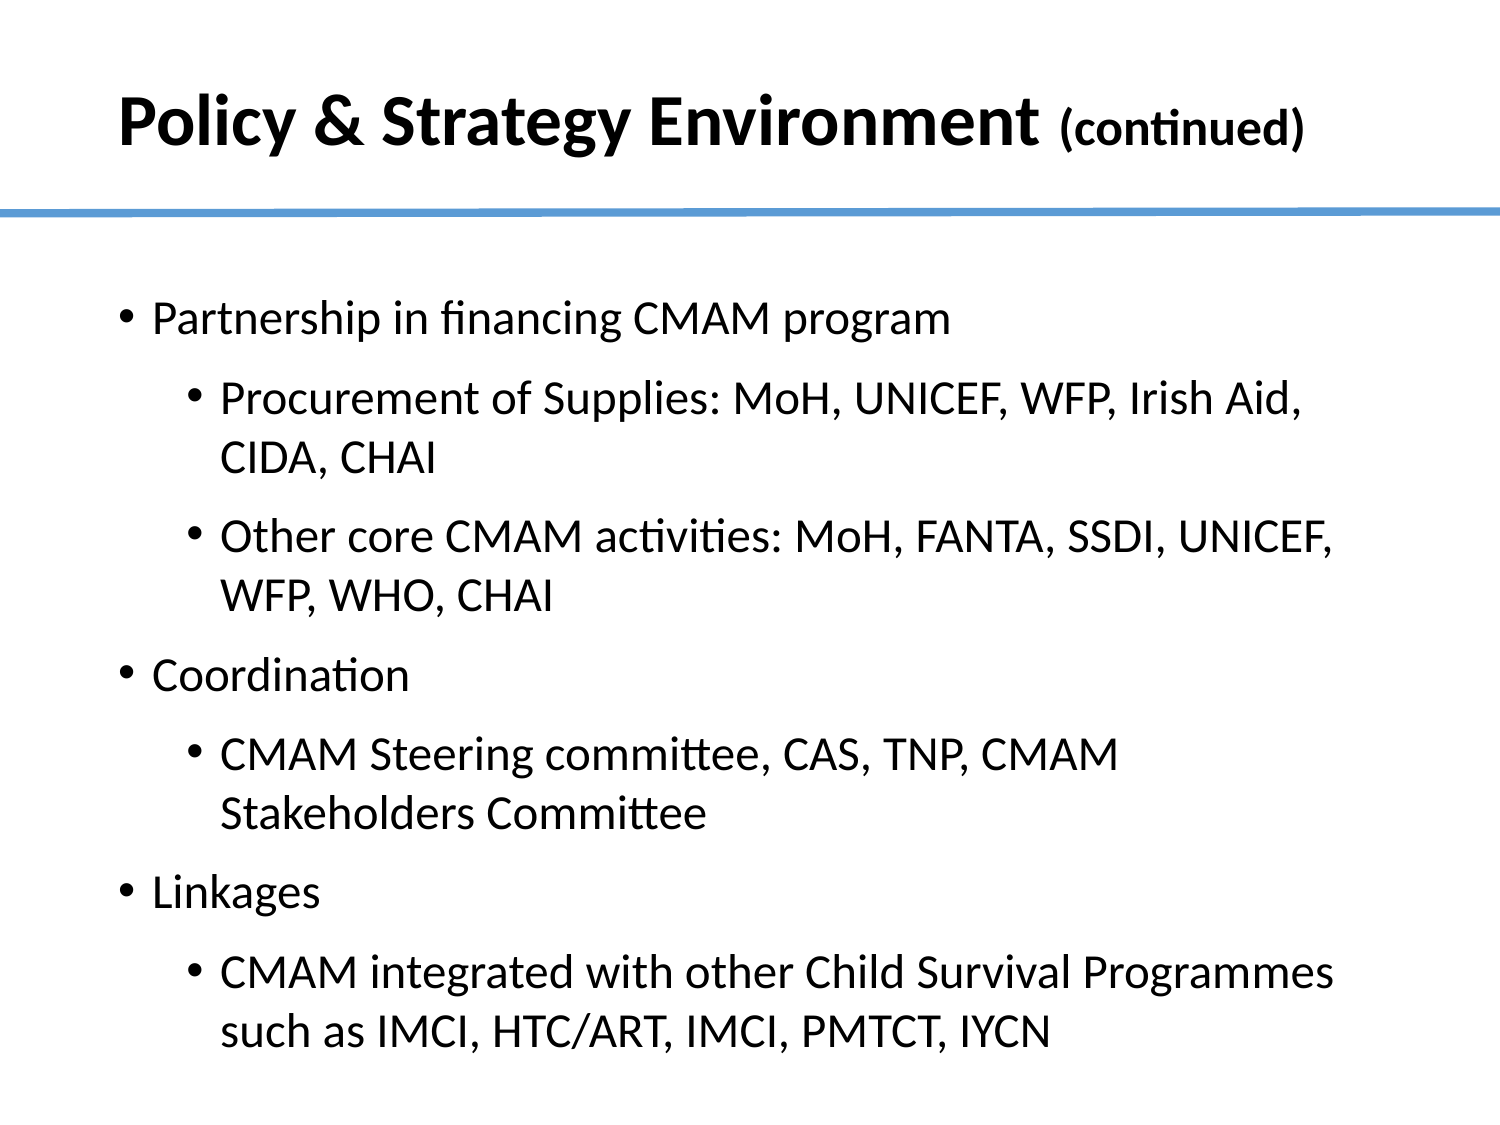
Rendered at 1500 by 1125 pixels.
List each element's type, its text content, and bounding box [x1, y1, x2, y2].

title Policy & Strategy Environment (continued) [103, 59, 1397, 185]
list Partnership in financing CMAM program Procurement of Supplies: MoH, UNICEF, WFP, Irish Aid, CIDA, CHAI Other core CMAM activities: MoH, FANTA, SSDI, UNICEF, WFP, WHO, CHAI Coordination CMAM Steering committee, CAS, TNP, CMAM Stakeholders Committee Linkages CMAM integrated with other Child Survival Programmes such as IMCI, HTC/ART, IMCI, PMTCT, IYCN [103, 278, 1397, 1069]
